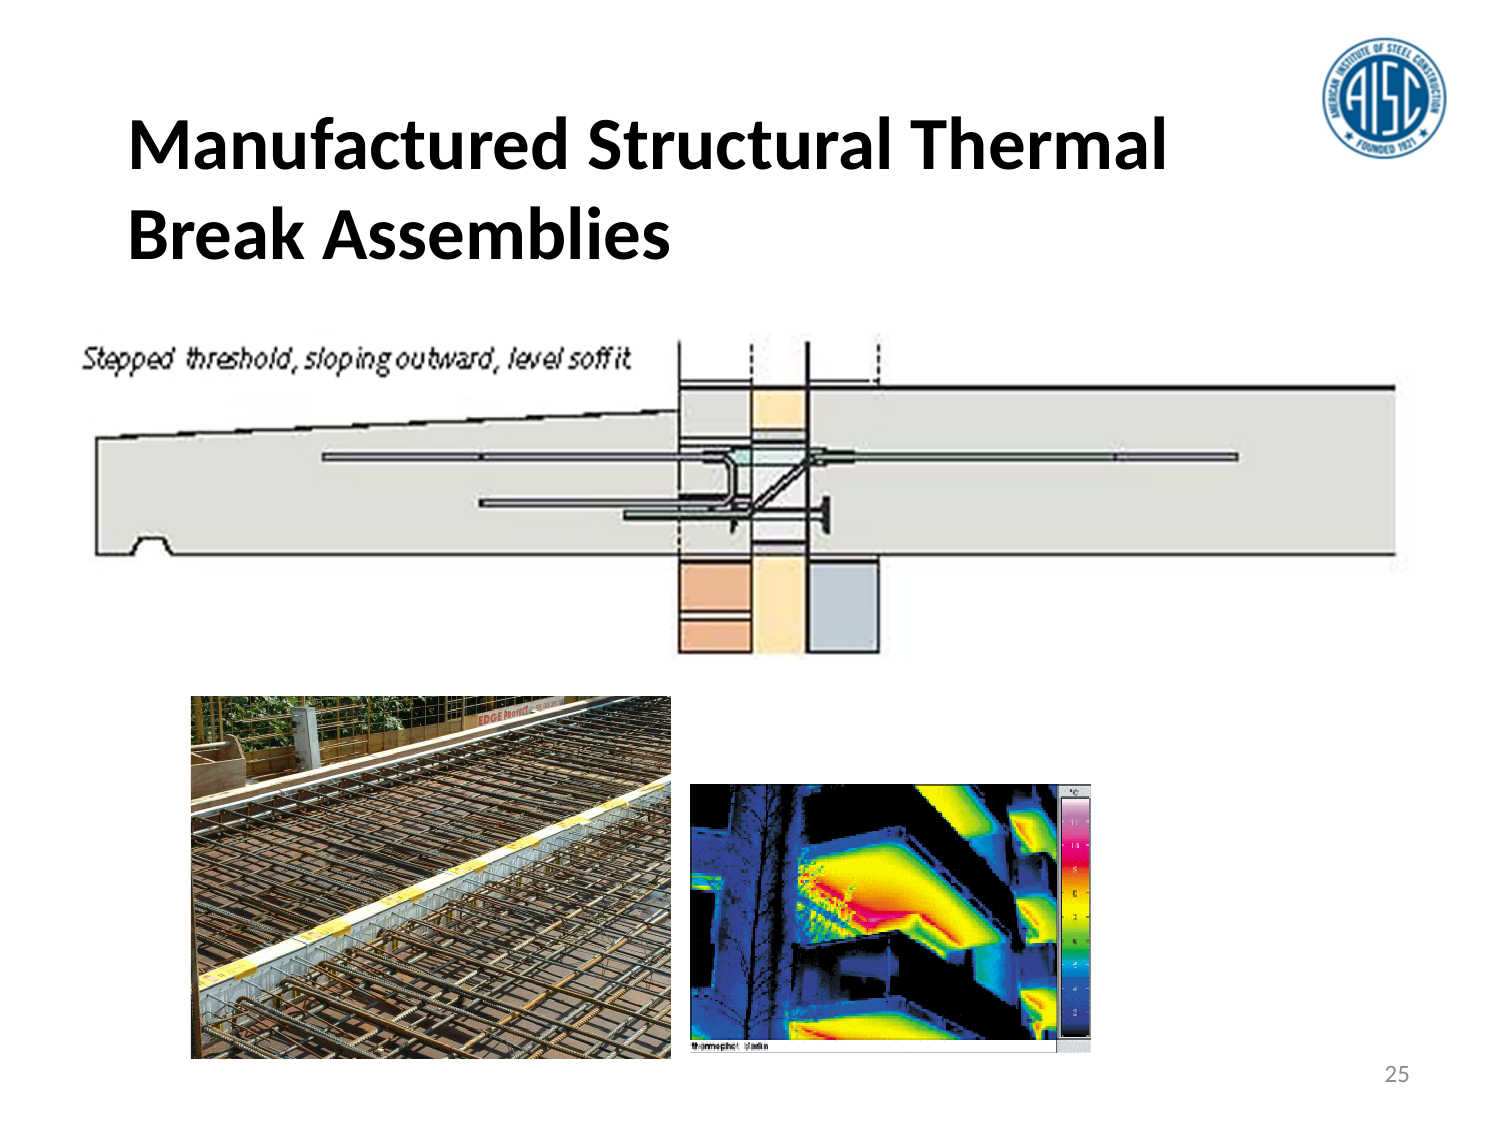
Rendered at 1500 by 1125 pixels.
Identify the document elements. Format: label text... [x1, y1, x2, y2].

slide_number 25 [1074, 1042, 1425, 1103]
text_box Manufactured Structural Thermal Break Assemblies [112, 87, 1213, 283]
picture [73, 312, 1429, 681]
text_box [690, 783, 1091, 1054]
picture [1299, 24, 1473, 179]
picture [190, 696, 672, 1059]
